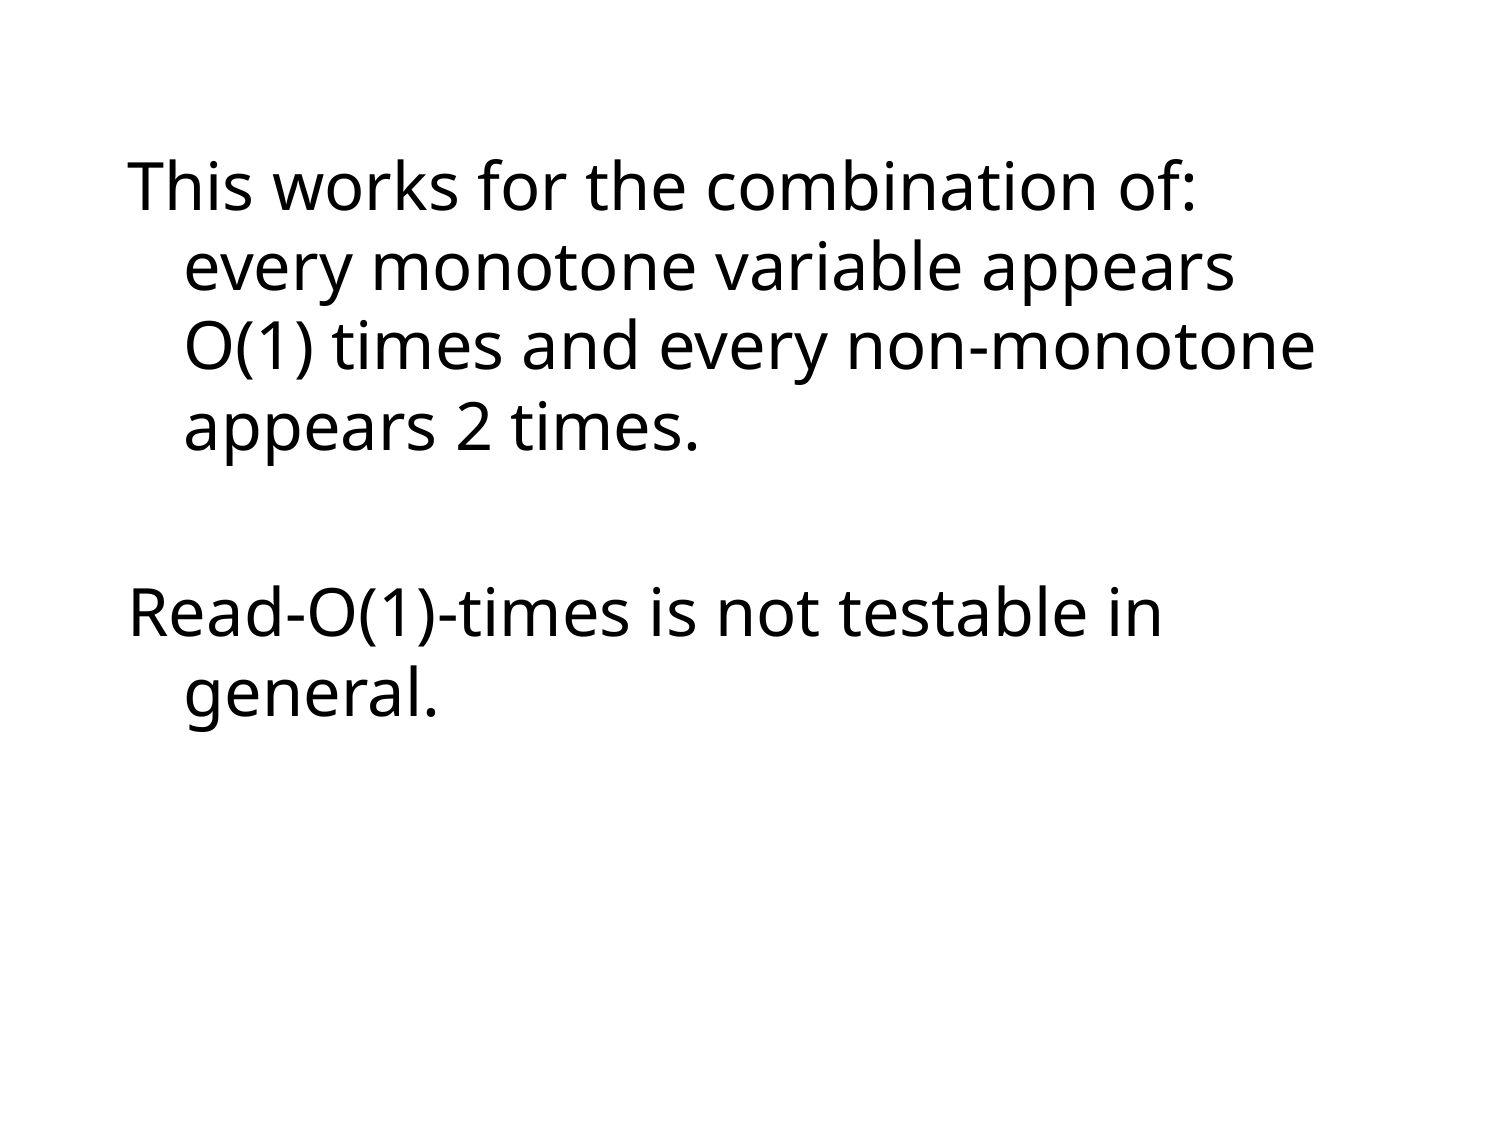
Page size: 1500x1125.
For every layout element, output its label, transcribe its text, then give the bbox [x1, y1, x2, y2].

list This works for the combination of: every monotone variable appears O(1) times and every non-monotone appears 2 times. Read-O(1)-times is not testable in general. [112, 42, 1388, 1001]
